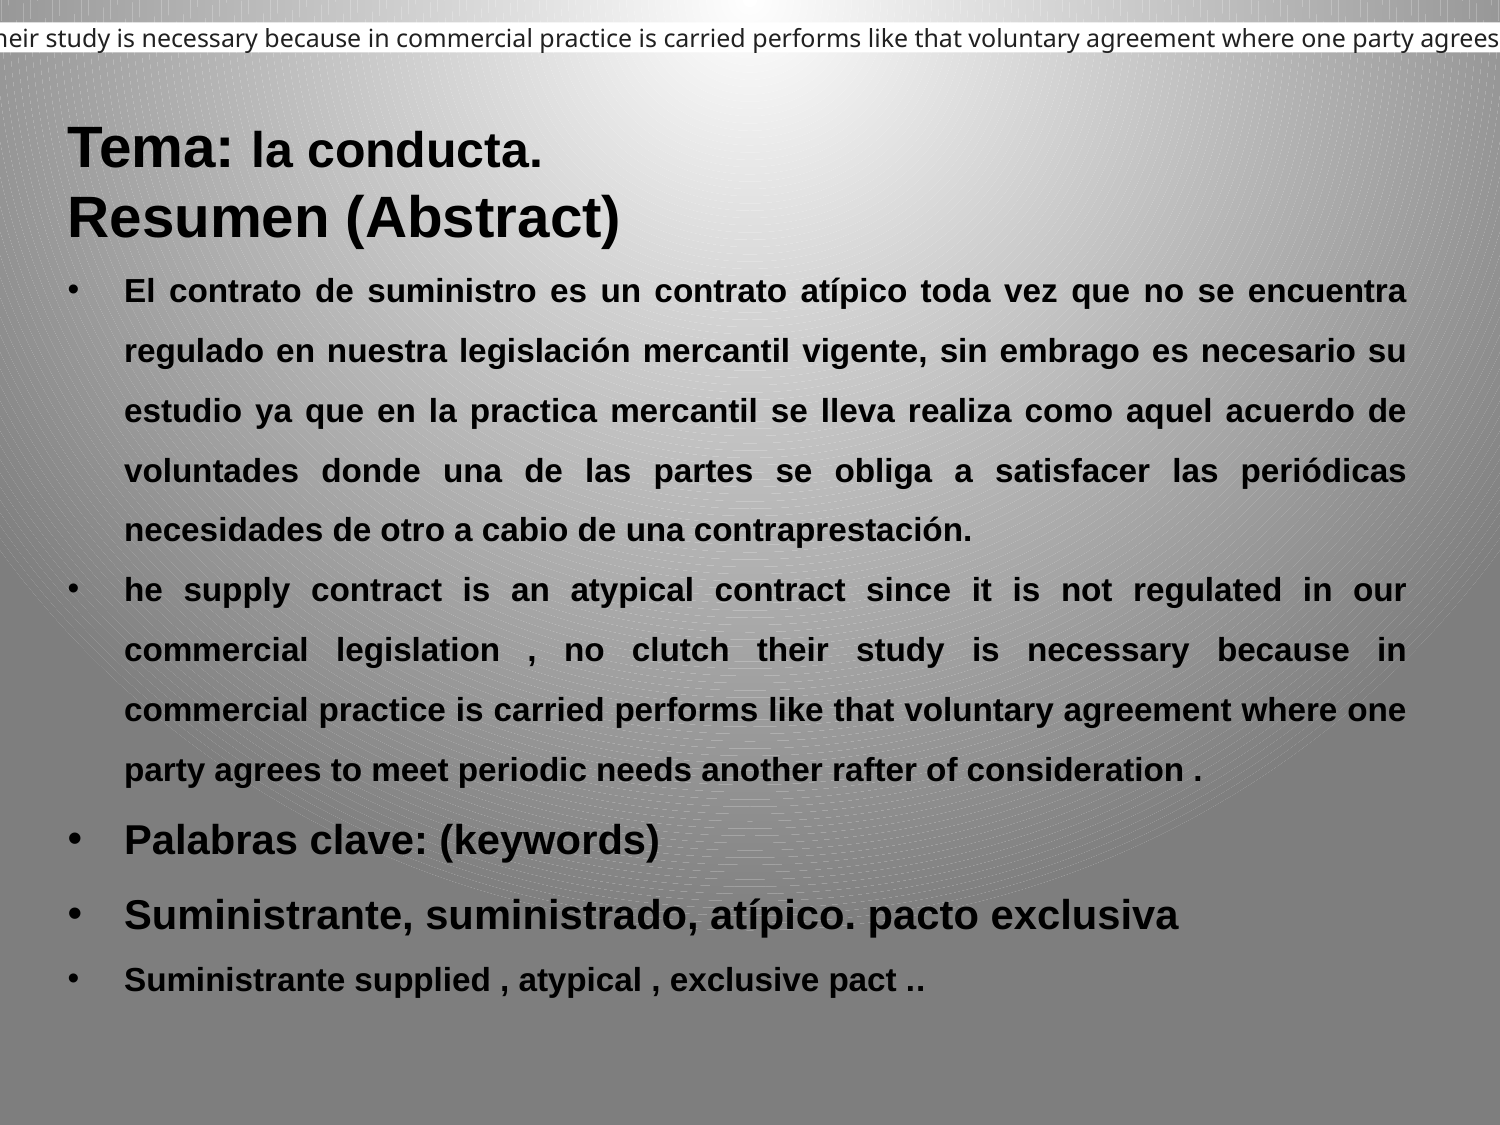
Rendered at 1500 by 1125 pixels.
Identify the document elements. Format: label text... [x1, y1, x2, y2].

text_box Tema: la conducta. Resumen (Abstract) El contrato de suministro es un contrato atípico toda vez que no se encuentra regulado en nuestra legislación mercantil vigente, sin embrago es necesario su estudio ya que en la practica mercantil se lleva realiza como aquel acuerdo de voluntades donde una de las partes se obliga a satisfacer las periódicas necesidades de otro a cabio de una contraprestación. he supply contract is an atypical contract since it is not regulated in our commercial legislation , no clutch their study is necessary because in commercial practice is carried performs like that voluntary agreement where one party agrees to meet periodic needs another rafter of consideration . Palabras clave: (keywords) Suministrante, suministrado, atípico. pacto exclusiva Suministrante supplied , atypical , exclusive pact .. [53, 101, 1424, 1066]
text_box he supply contract is an atypical contract since it is not regulated in our commercial legislation , no clutch their study is necessary because in commercial practice is carried performs like that voluntary agreement where one party agrees to meet periodic needs another rafter of consideration . Suministrante supplied , atypical , exclusive pact . [0, 22, 1500, 53]
